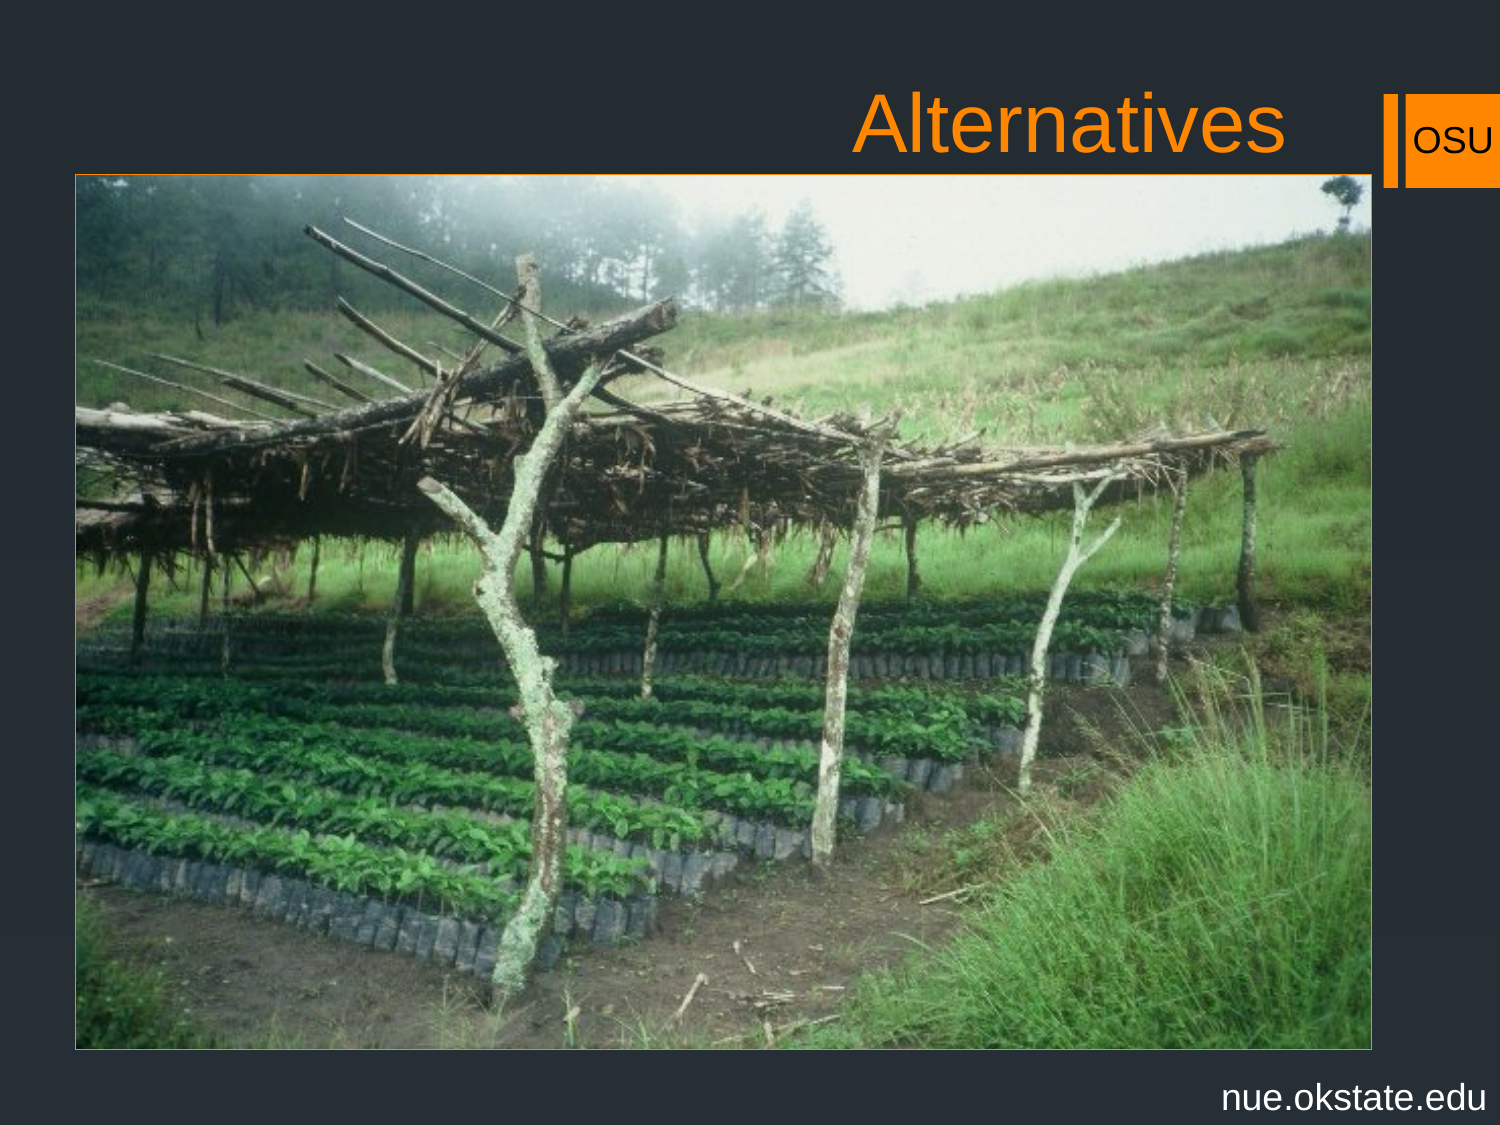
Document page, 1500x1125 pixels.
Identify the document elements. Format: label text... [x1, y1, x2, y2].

title Alternatives [837, 50, 1450, 177]
picture [74, 174, 1372, 1051]
